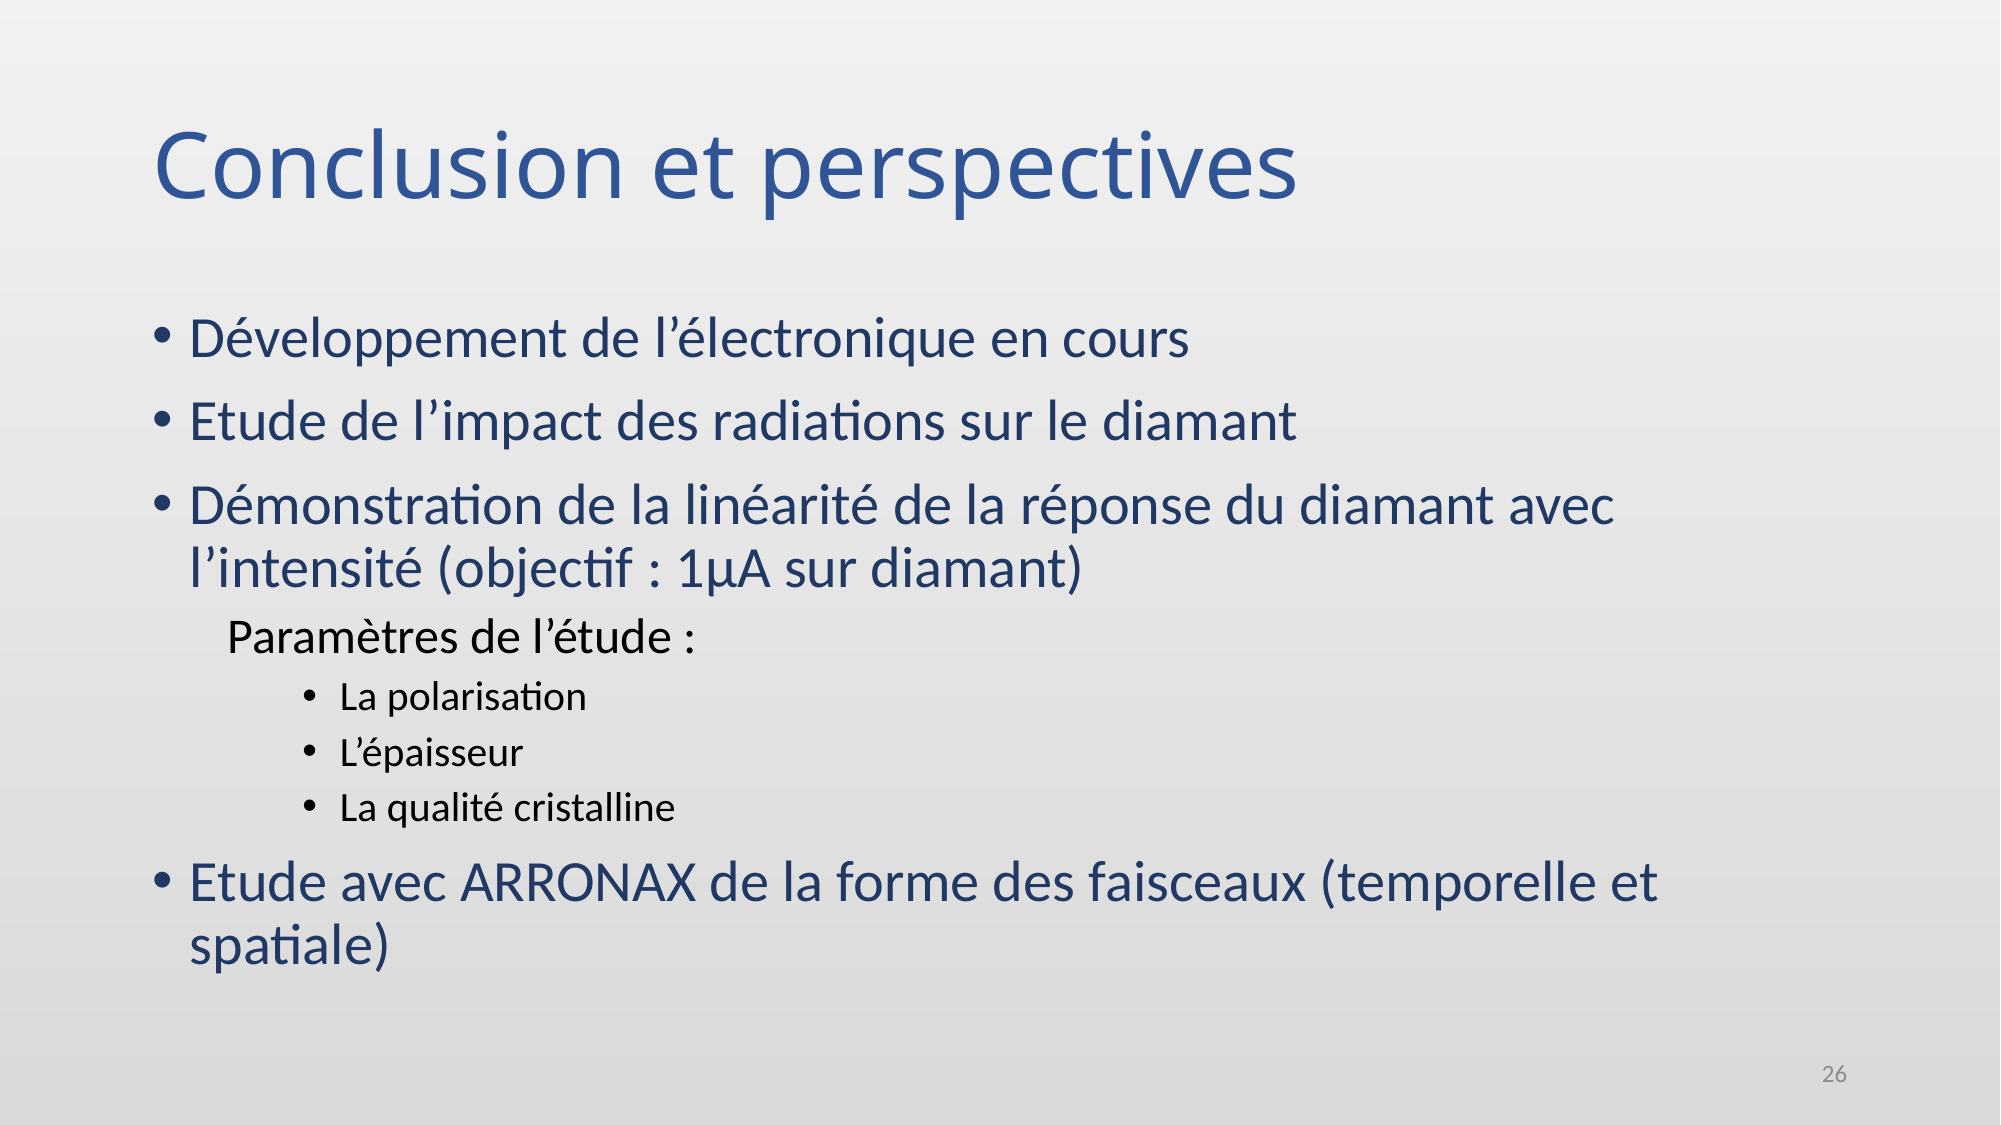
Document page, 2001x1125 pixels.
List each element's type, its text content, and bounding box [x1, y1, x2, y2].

slide_number 26 [1412, 1042, 1863, 1103]
list Développement de l’électronique en cours Etude de l’impact des radiations sur le diamant Démonstration de la linéarité de la réponse du diamant avec l’intensité (objectif : 1µA sur diamant) Paramètres de l’étude : La polarisation L’épaisseur La qualité cristalline Etude avec ARRONAX de la forme des faisceaux (temporelle et spatiale) [137, 299, 1863, 1014]
title Conclusion et perspectives [137, 59, 1863, 278]
